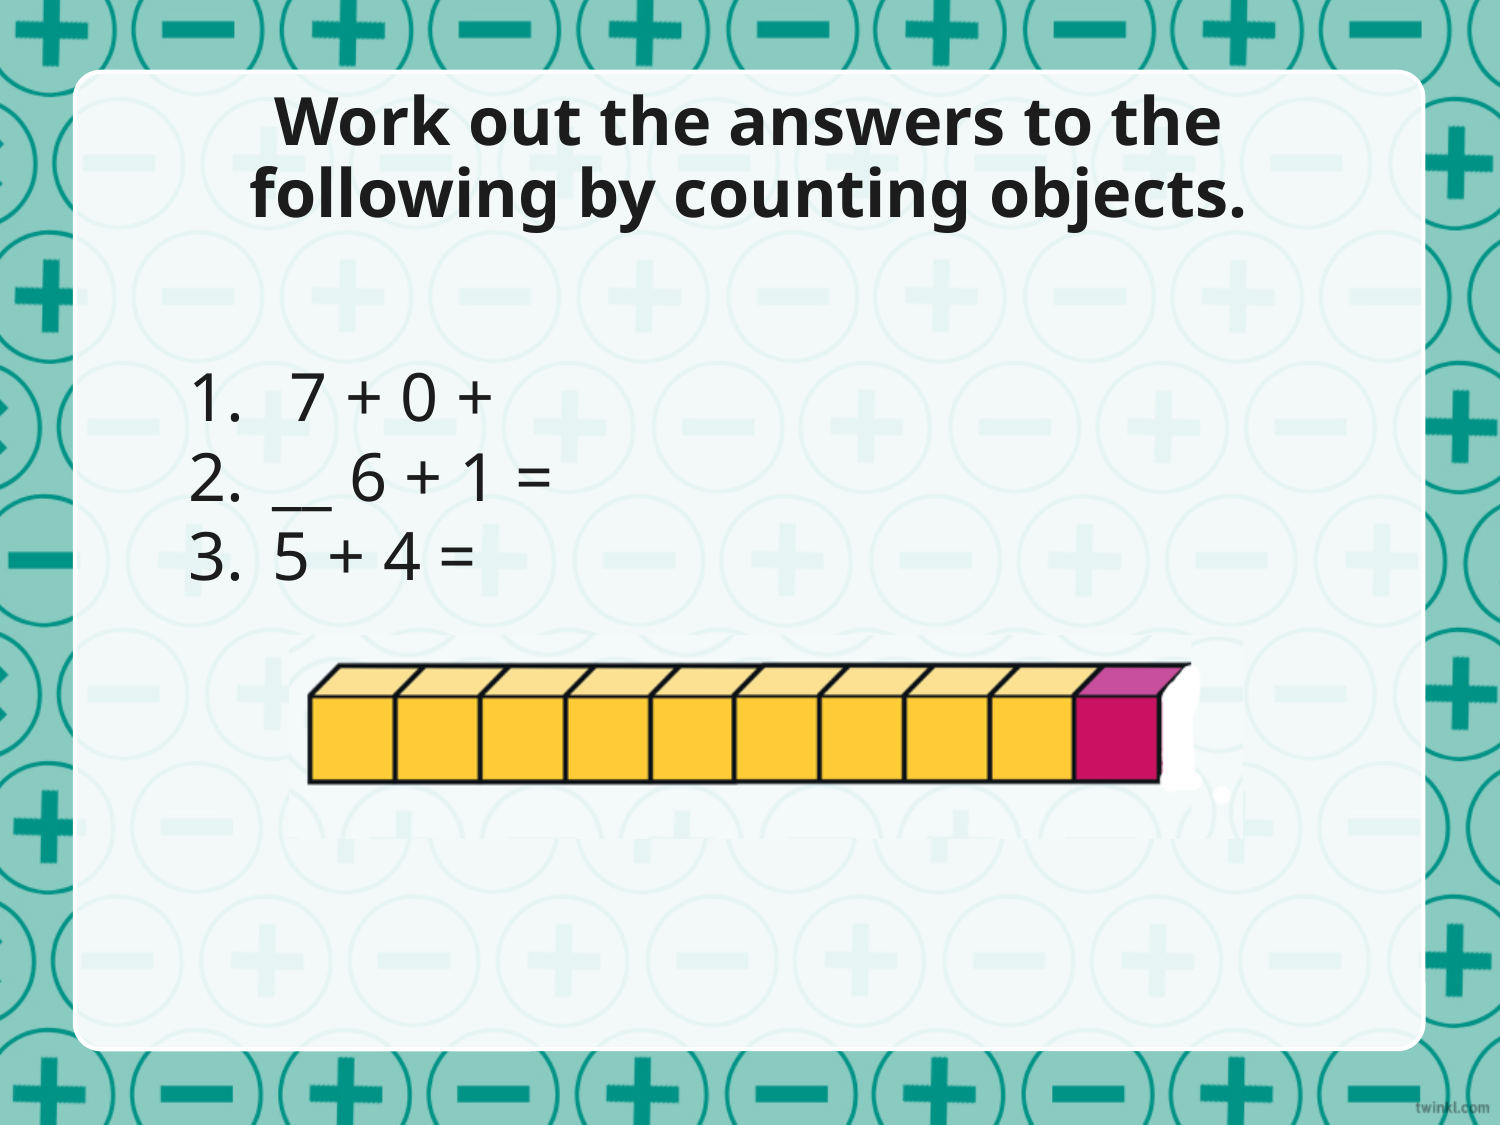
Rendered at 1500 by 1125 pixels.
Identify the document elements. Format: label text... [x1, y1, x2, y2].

text_box 7 + 0 + __ 6 + 1 = 5 + 4 = [173, 346, 1084, 602]
title Work out the answers to the following by counting objects. [75, 78, 1424, 242]
picture [0, 0, 1500, 1125]
